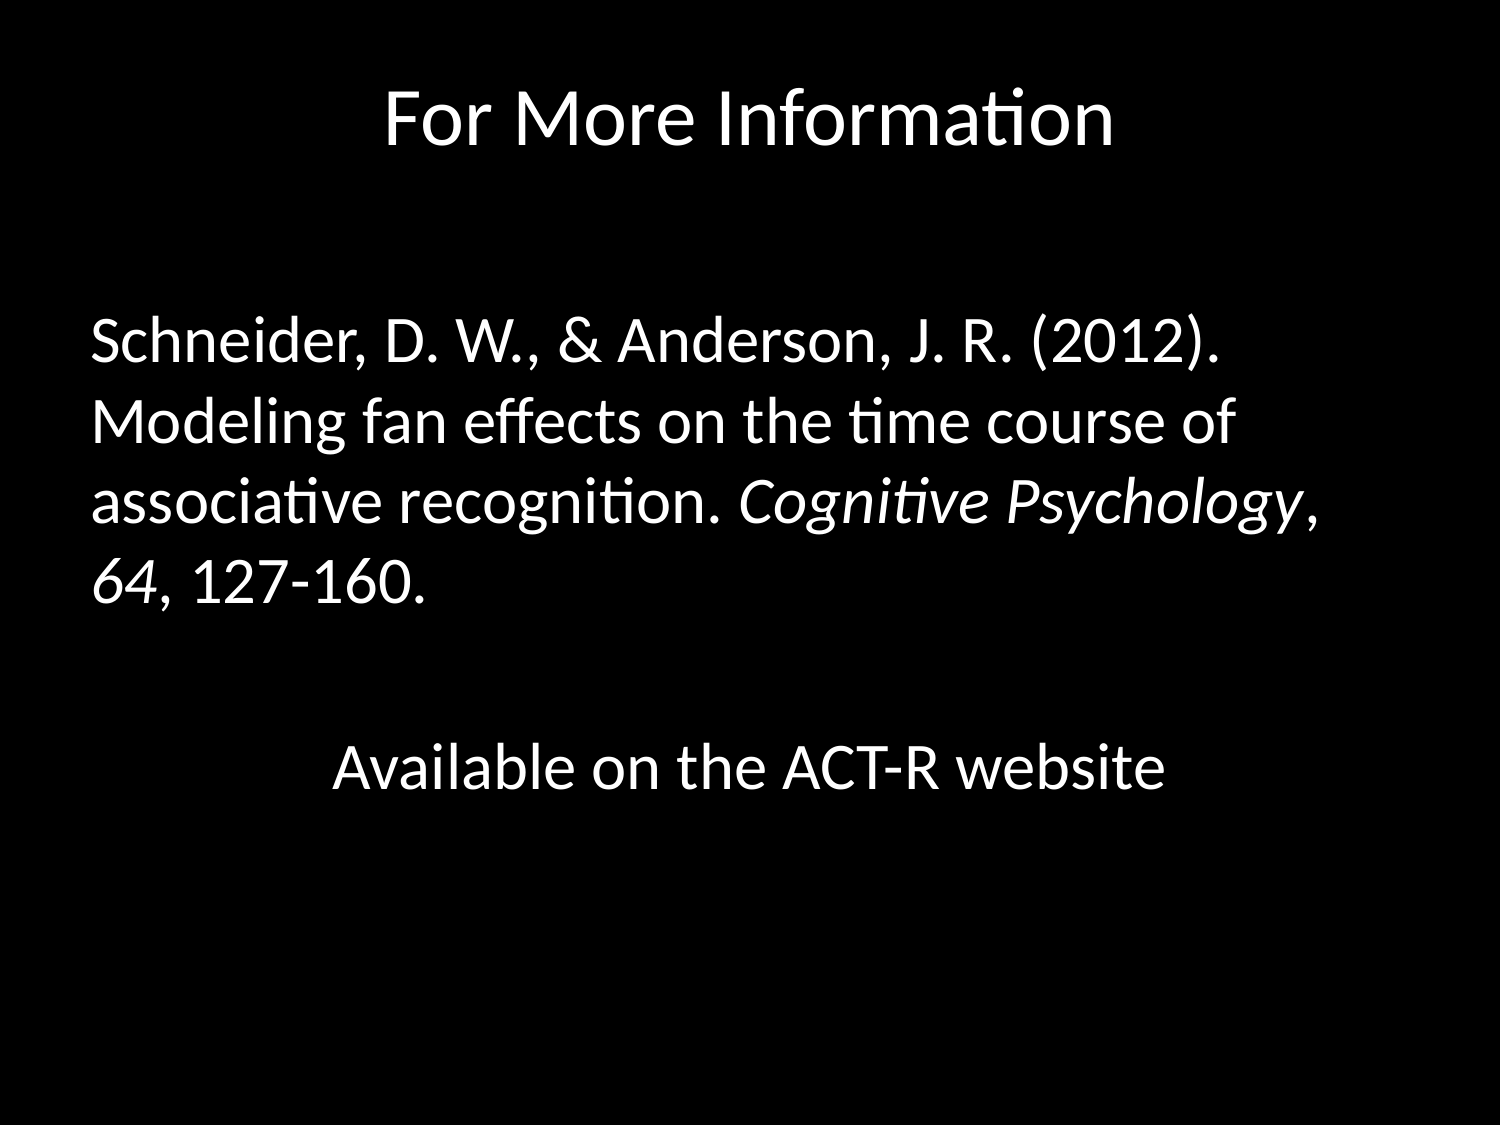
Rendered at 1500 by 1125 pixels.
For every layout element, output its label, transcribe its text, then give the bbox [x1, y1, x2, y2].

list Schneider, D. W., & Anderson, J. R. (2012). Modeling fan effects on the time course of associative recognition. Cognitive Psychology, 64, 127-160. Available on the ACT-R website [75, 288, 1425, 837]
title For More Information [75, 45, 1425, 180]
